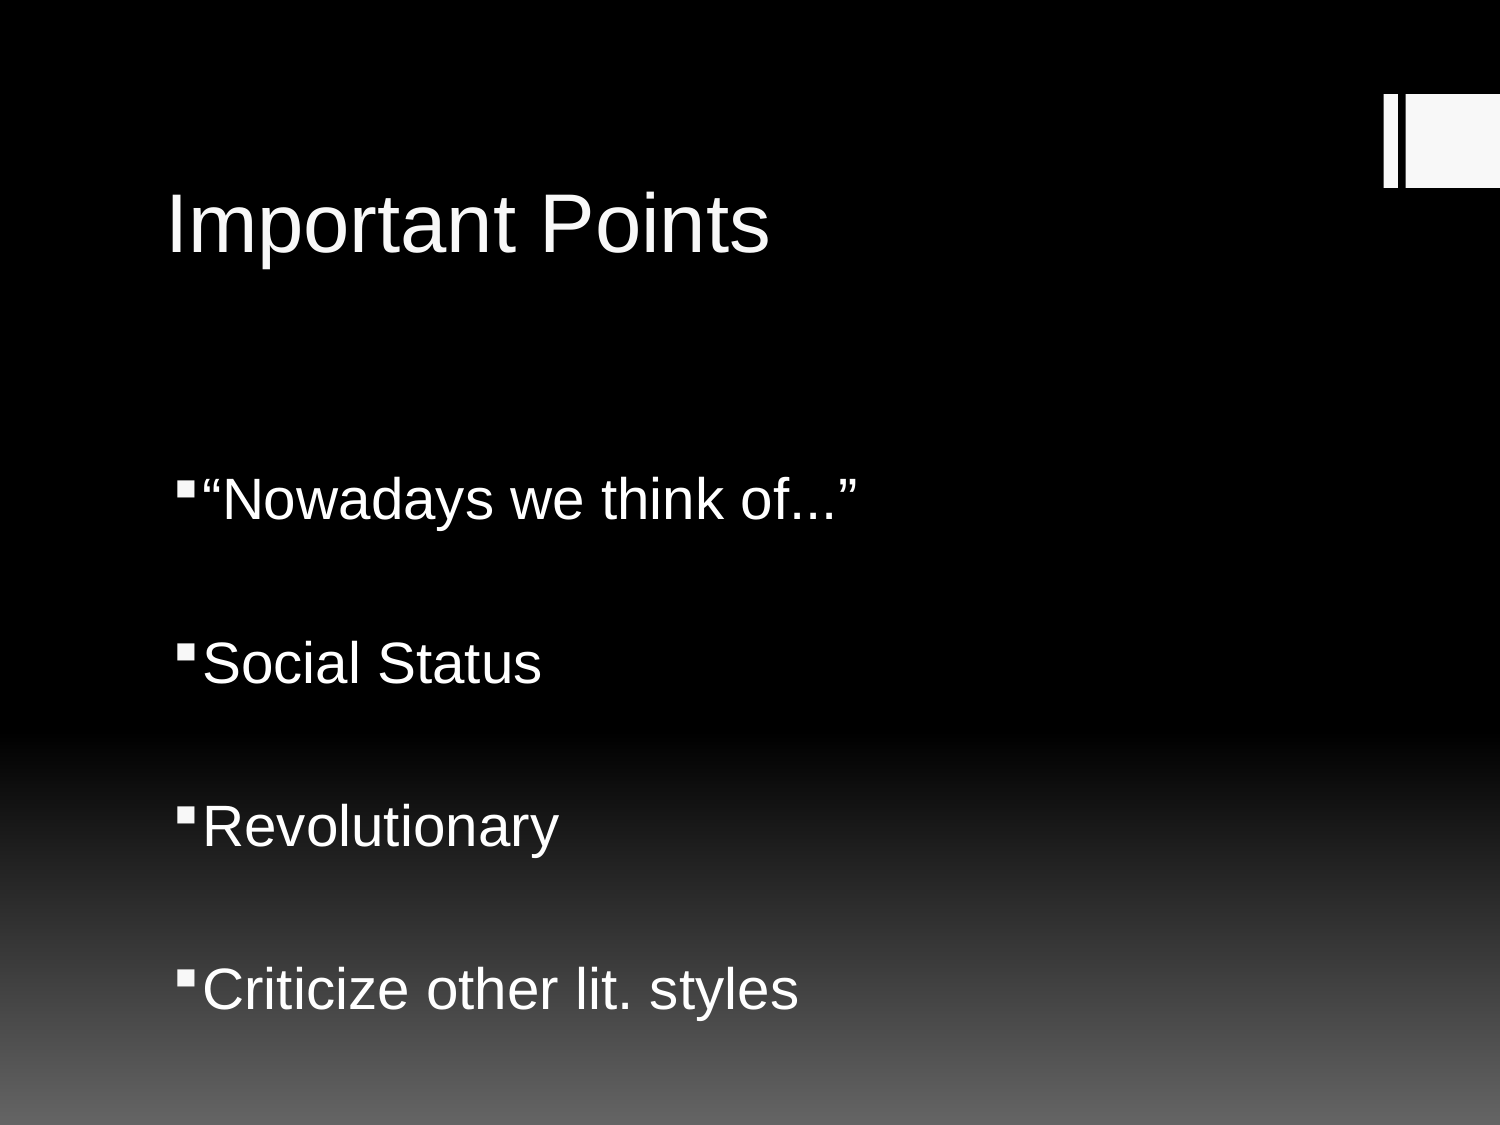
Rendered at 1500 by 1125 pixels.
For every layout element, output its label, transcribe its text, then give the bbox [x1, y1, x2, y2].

title Important Points [150, 87, 1350, 277]
list “Nowadays we think of...” Social Status Revolutionary Criticize other lit. styles [150, 454, 1350, 1035]
